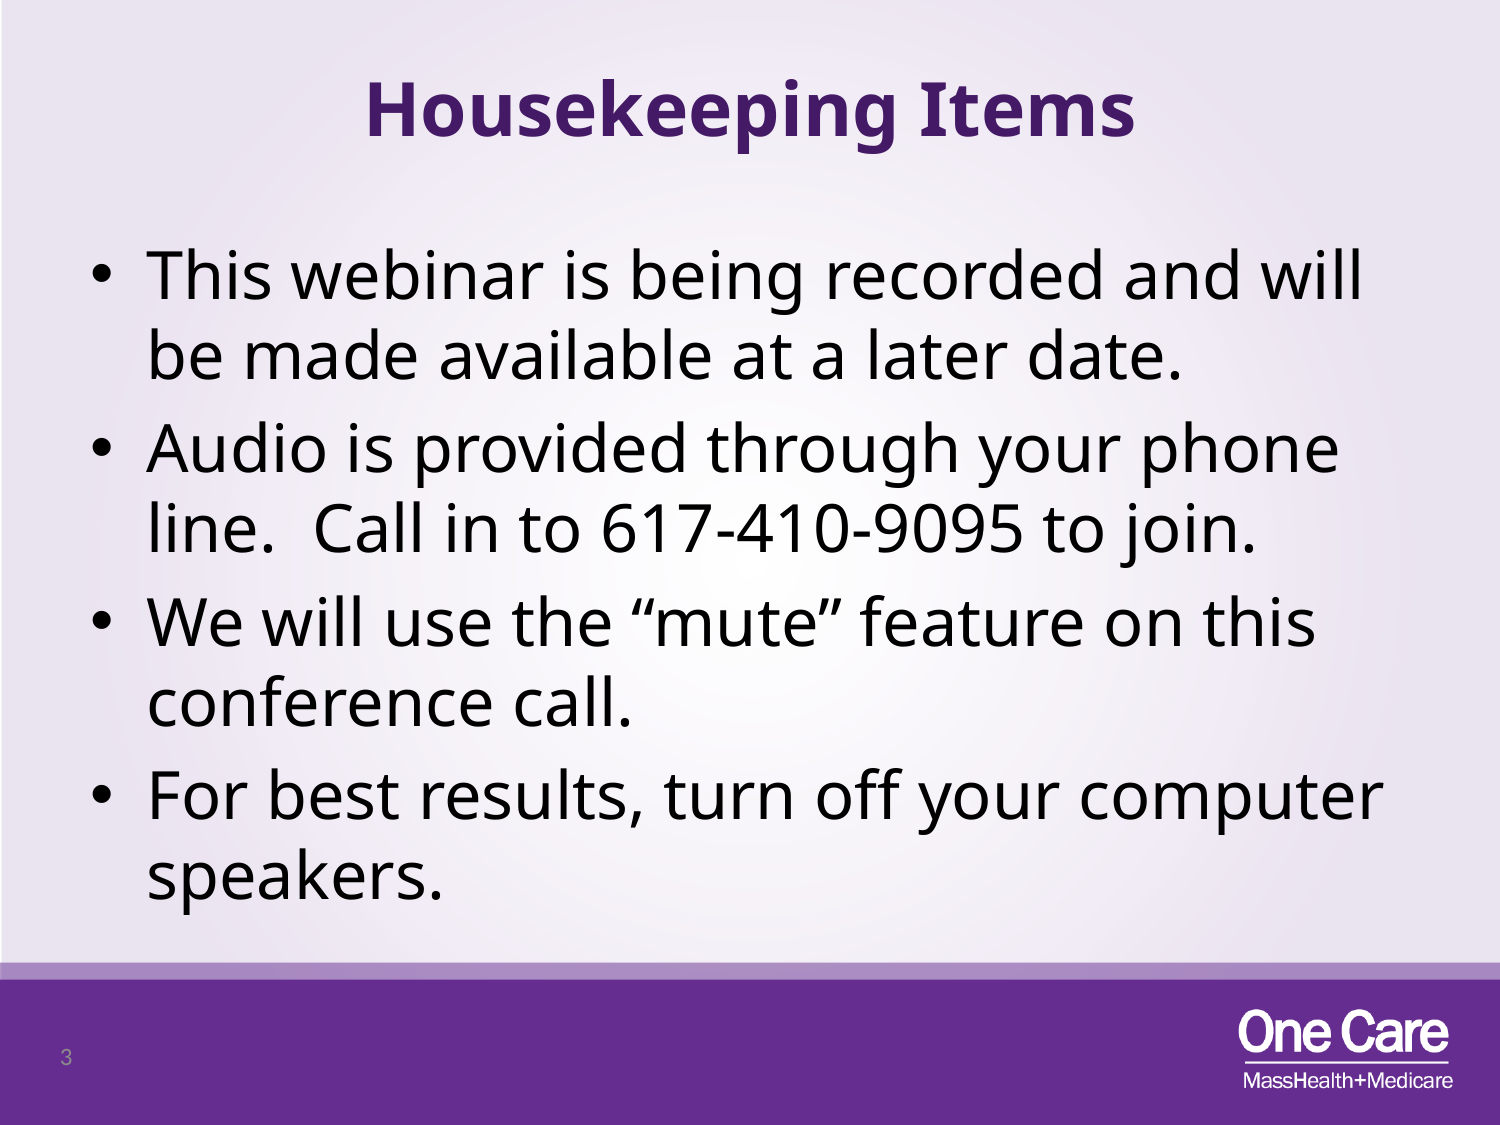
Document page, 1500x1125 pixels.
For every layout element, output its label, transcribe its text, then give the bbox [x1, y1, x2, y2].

list This webinar is being recorded and will be made available at a later date. Audio is provided through your phone line. Call in to 617-410-9095 to join. We will use the “mute” feature on this conference call. For best results, turn off your computer speakers. [75, 224, 1425, 968]
slide_number 3 [24, 1025, 88, 1085]
picture [0, 0, 1500, 1125]
title Housekeeping Items [75, 12, 1425, 200]
